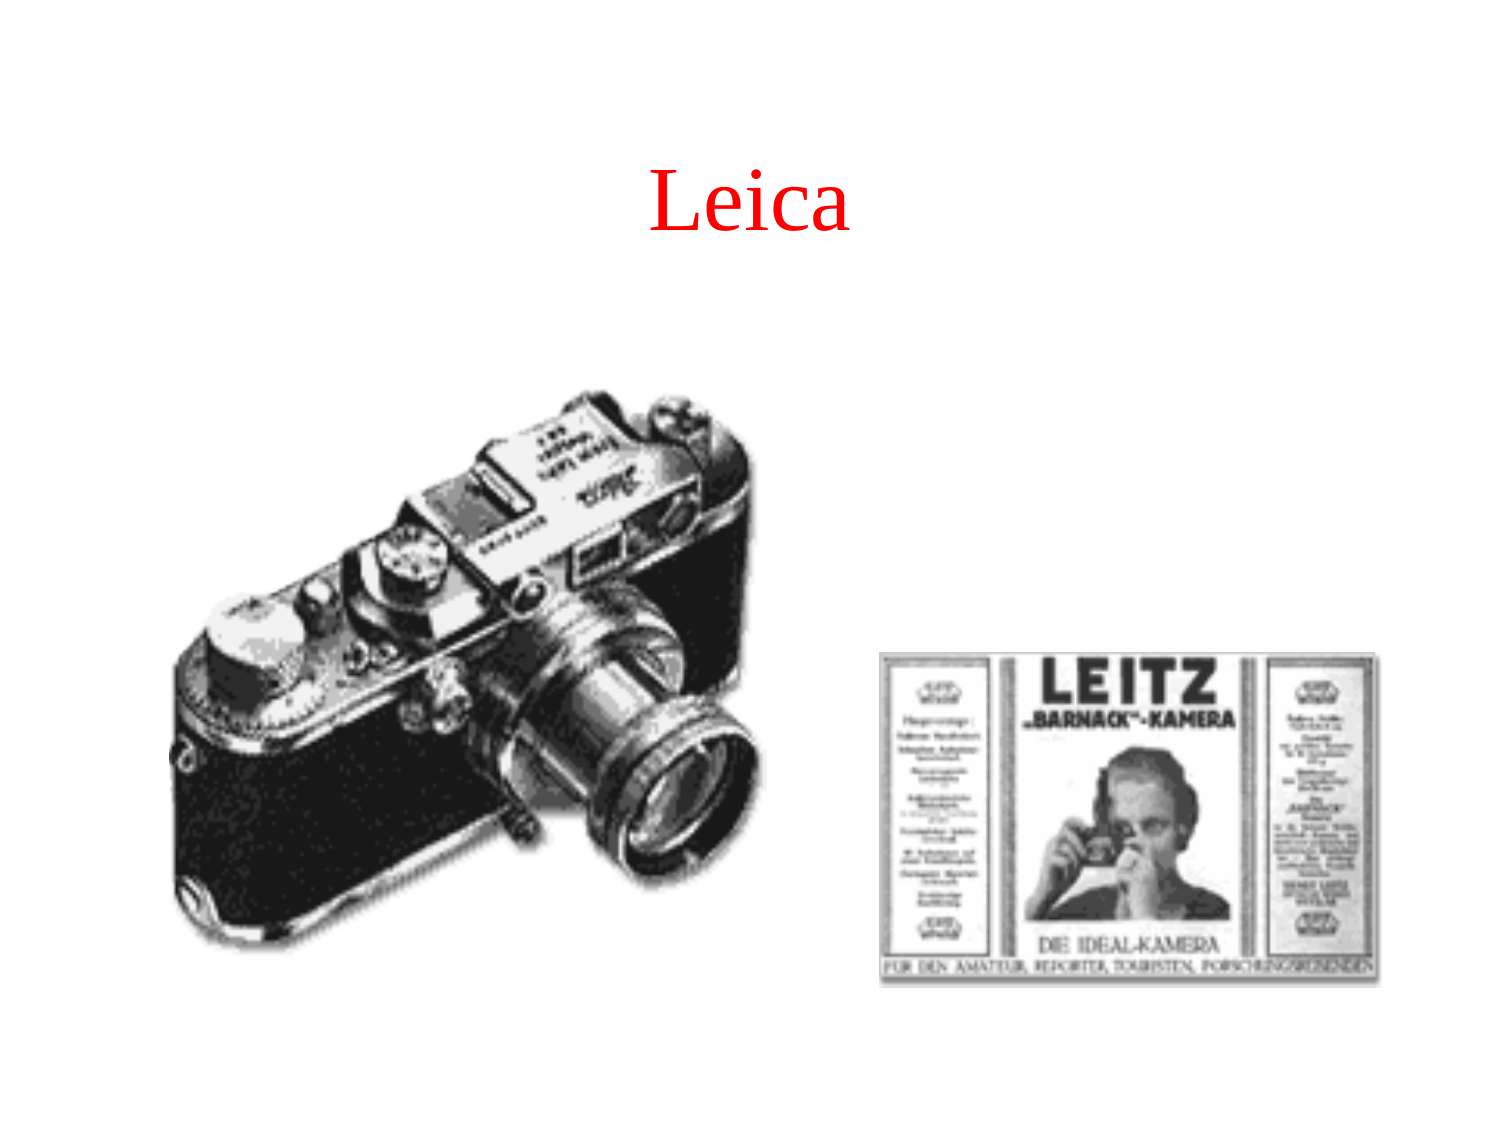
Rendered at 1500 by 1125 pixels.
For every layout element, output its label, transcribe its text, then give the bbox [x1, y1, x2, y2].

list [878, 652, 1386, 989]
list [169, 387, 767, 962]
title Leica [112, 99, 1388, 288]
